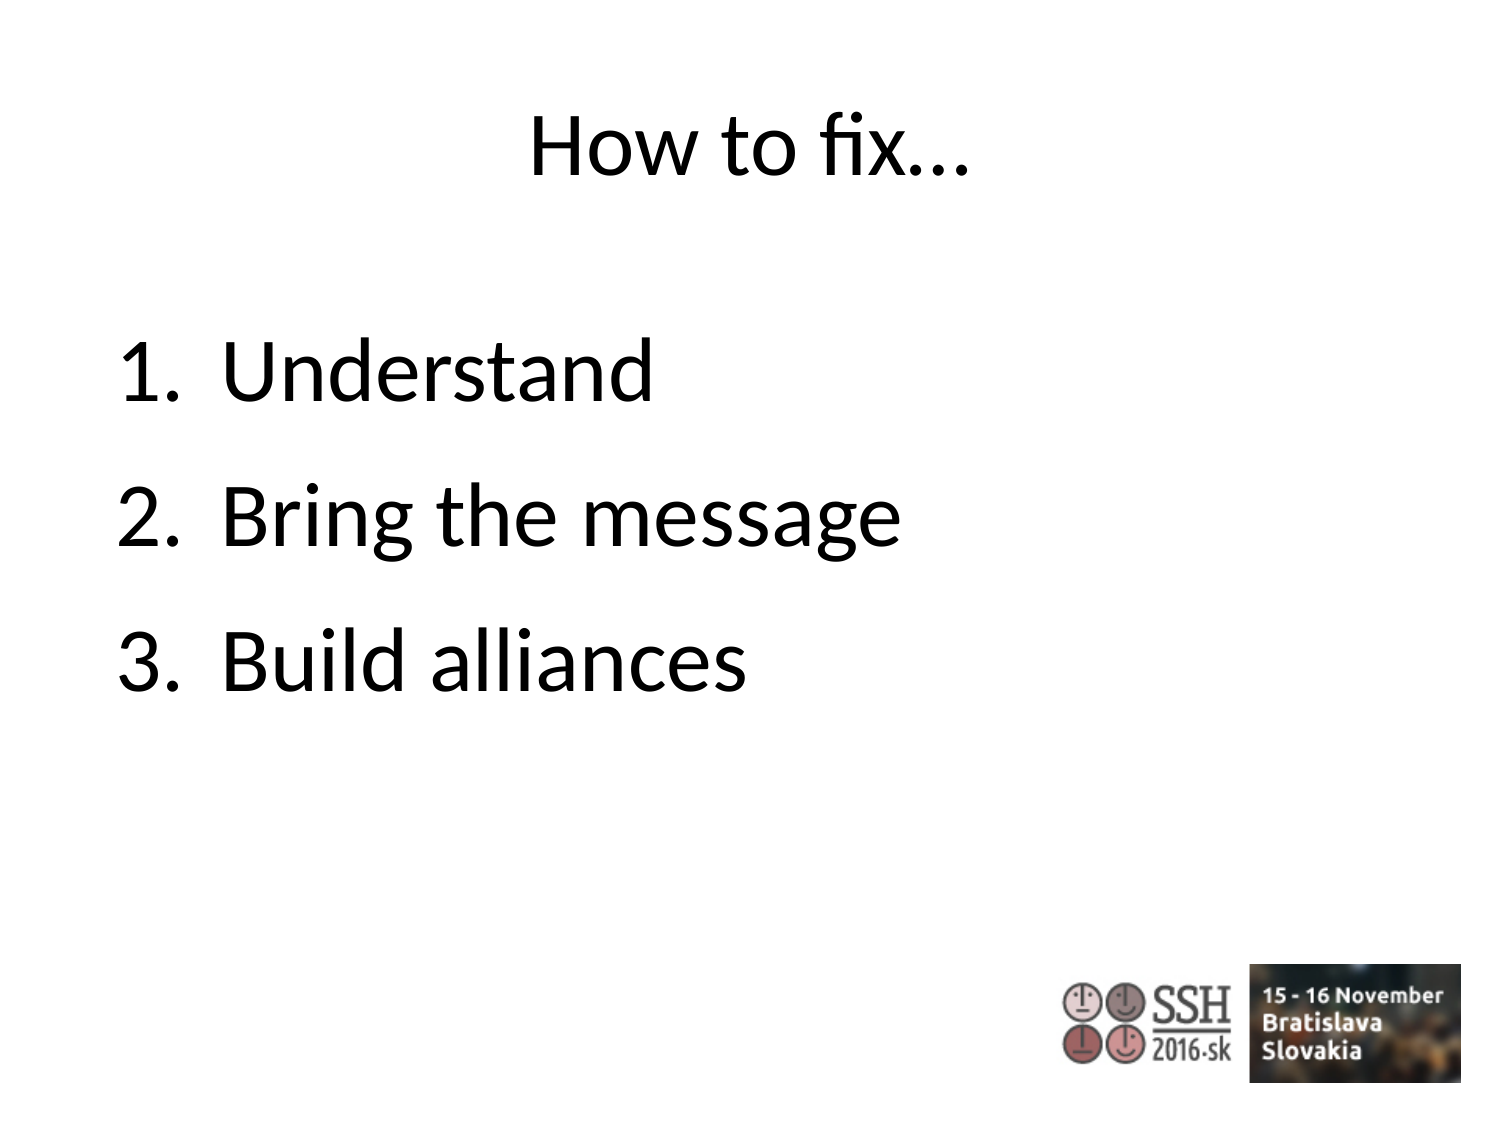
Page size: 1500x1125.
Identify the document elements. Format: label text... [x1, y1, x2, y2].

picture [1045, 963, 1461, 1083]
title How to fix… [75, 45, 1425, 233]
list Understand Bring the message Build alliances [100, 302, 1425, 894]
